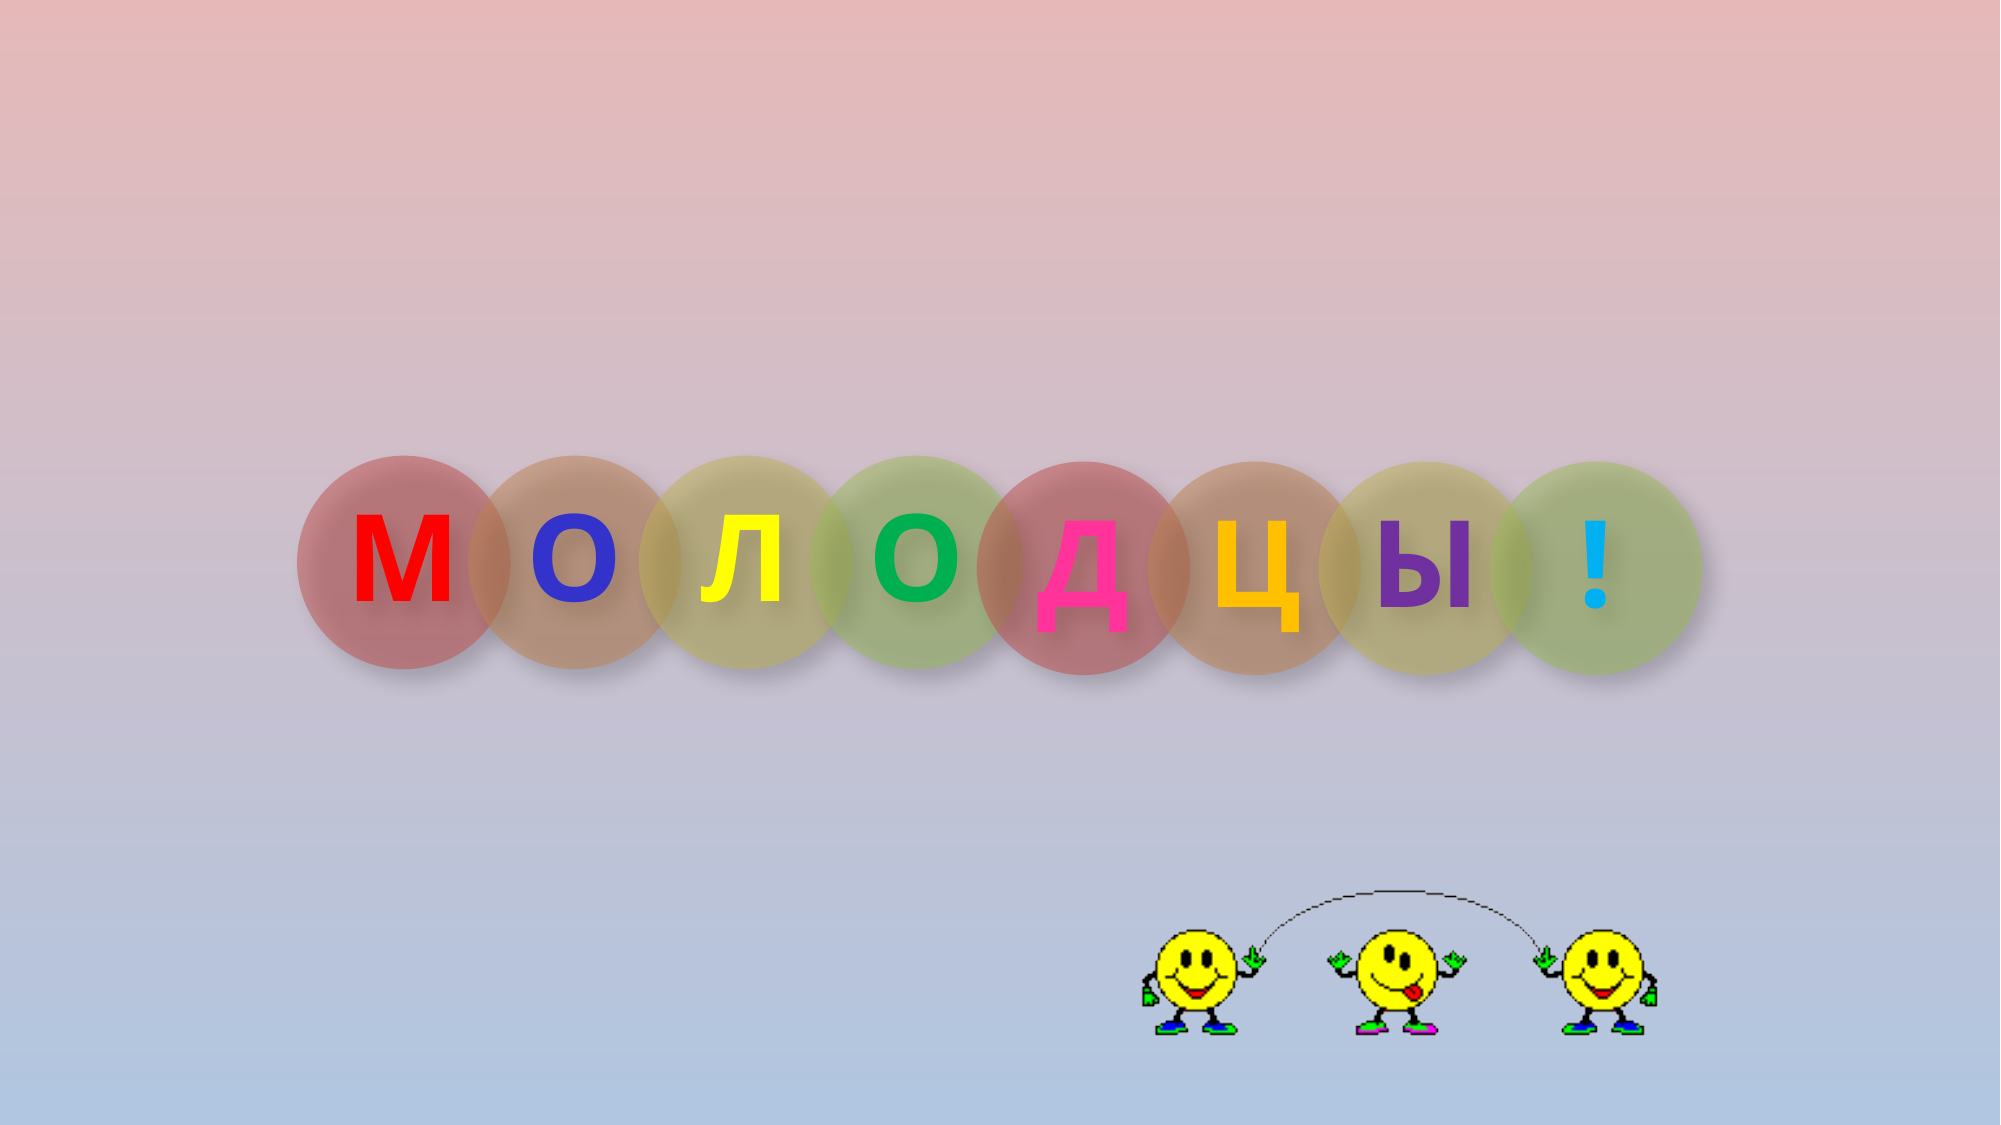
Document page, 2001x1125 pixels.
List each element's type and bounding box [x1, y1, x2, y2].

text_box [976, 163, 1704, 973]
picture [1140, 856, 1661, 1040]
text_box [296, 175, 976, 950]
